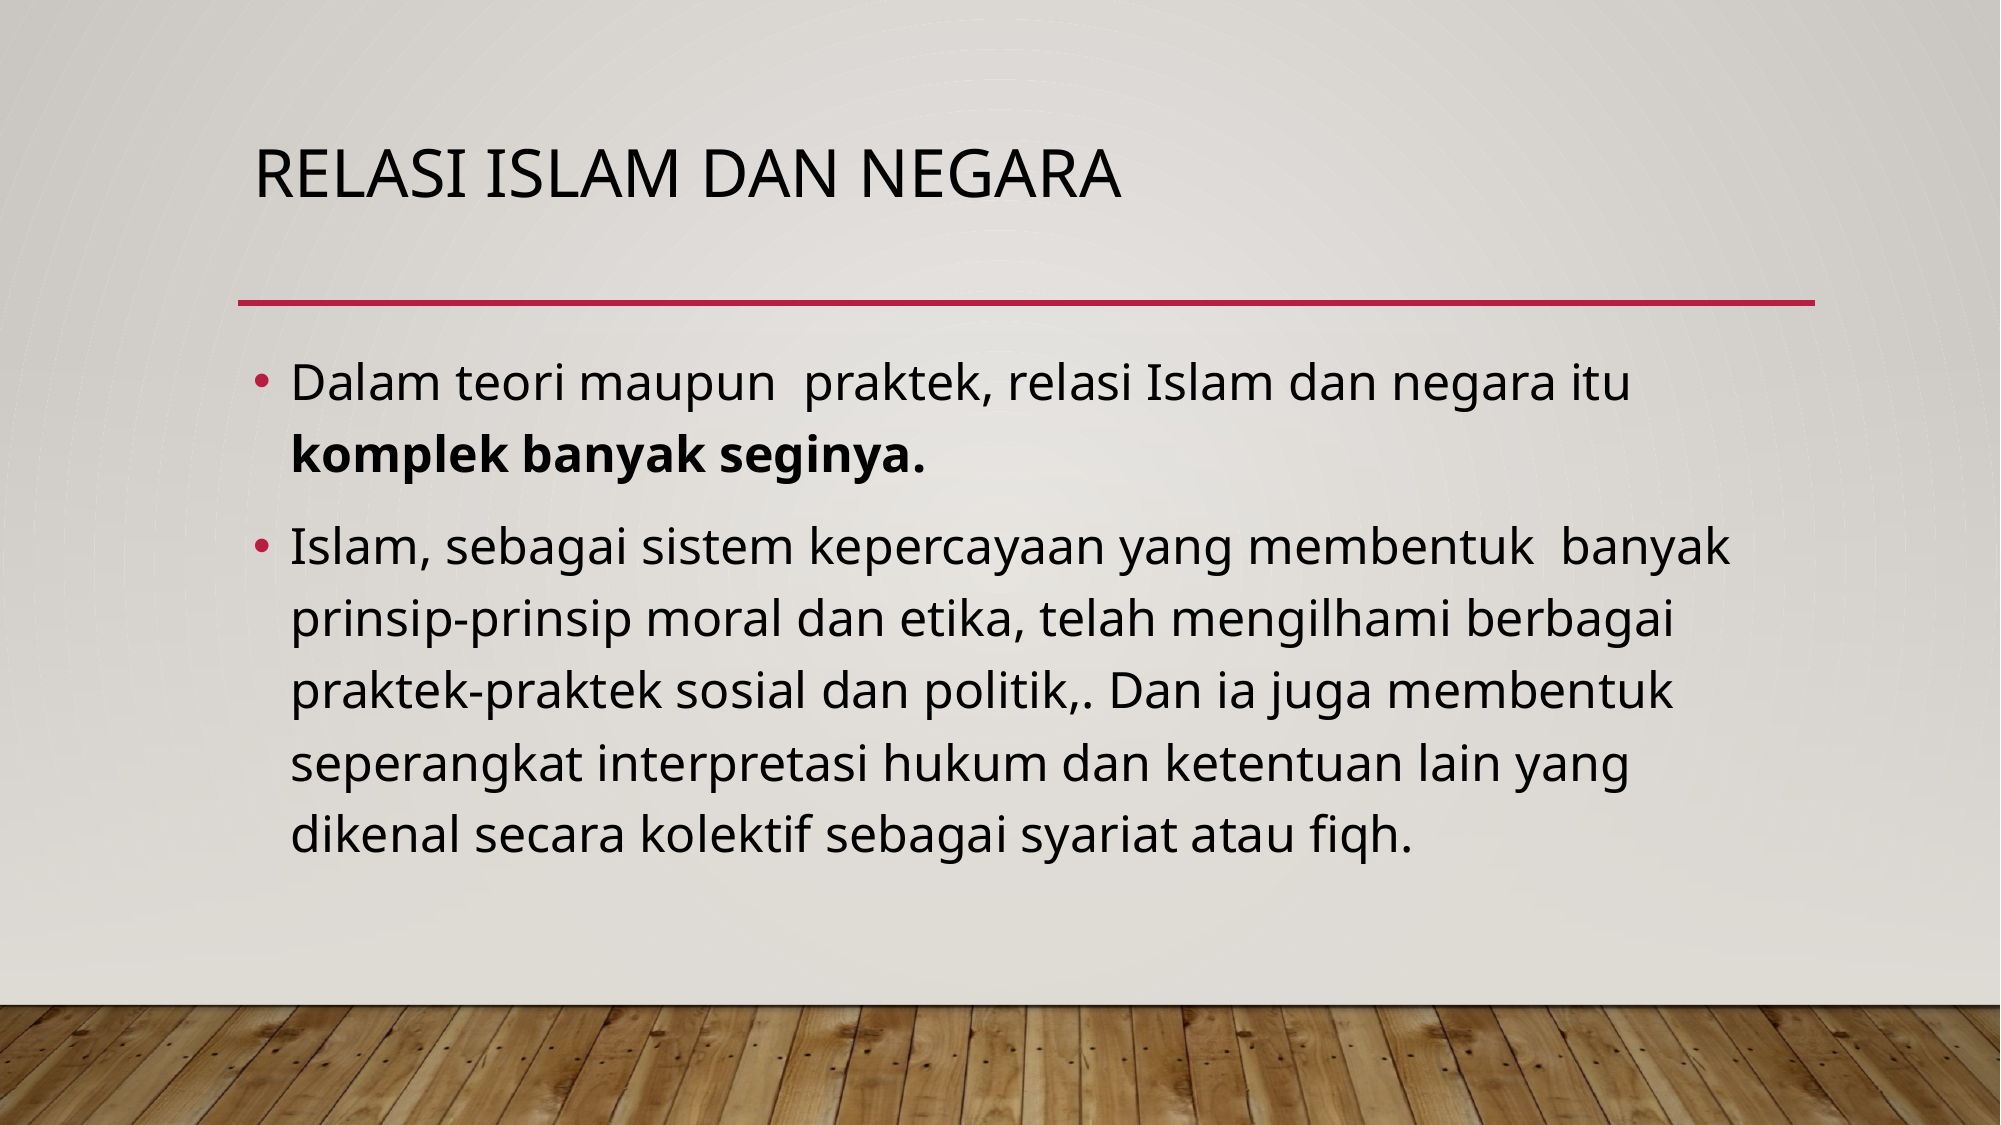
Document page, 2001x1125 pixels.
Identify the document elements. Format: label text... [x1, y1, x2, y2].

list Dalam teori maupun praktek, relasi Islam dan negara itu komplek banyak seginya. Islam, sebagai sistem kepercayaan yang membentuk banyak prinsip-prinsip moral dan etika, telah mengilhami berbagai praktek-praktek sosial dan politik,. Dan ia juga membentuk seperangkat interpretasi hukum dan ketentuan lain yang dikenal secara kolektif sebagai syariat atau fiqh. [238, 330, 1814, 897]
title Relasi islam dan negara [238, 131, 1814, 305]
picture [0, 1005, 2000, 1125]
